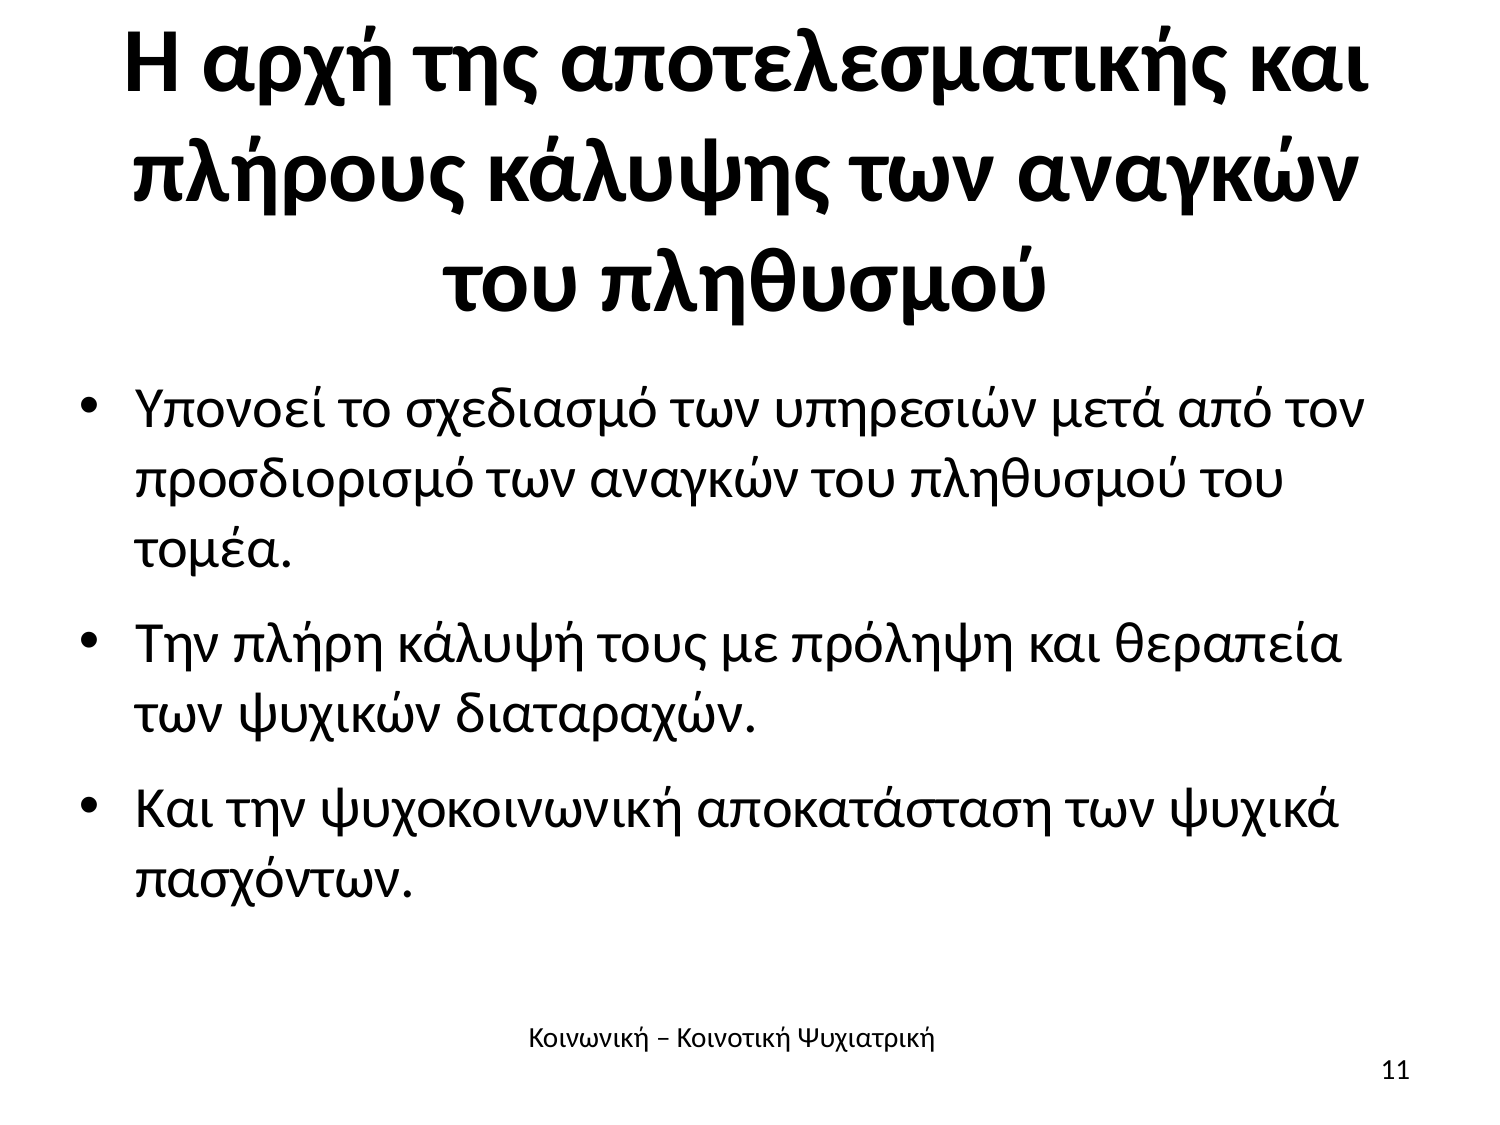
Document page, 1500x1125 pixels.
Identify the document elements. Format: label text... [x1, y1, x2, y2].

text_box Κοινωνική – Κοινοτική Ψυχιατρική [53, 1011, 1412, 1094]
list Υπονοεί το σχεδιασμό των υπηρεσιών μετά από τον προσδιορισμό των αναγκών του πληθυσμού του τομέα. Την πλήρη κάλυψή τους με πρόληψη και θεραπεία των ψυχικών διαταραχών. Και την ψυχοκοινωνική αποκατάσταση των ψυχικά πασχόντων. [64, 361, 1401, 748]
text_box 11 [1074, 1042, 1425, 1103]
title Η αρχή της αποτελεσματικής και πλήρους κάλυψης των αναγκών του πληθυσμού [72, 87, 1423, 243]
